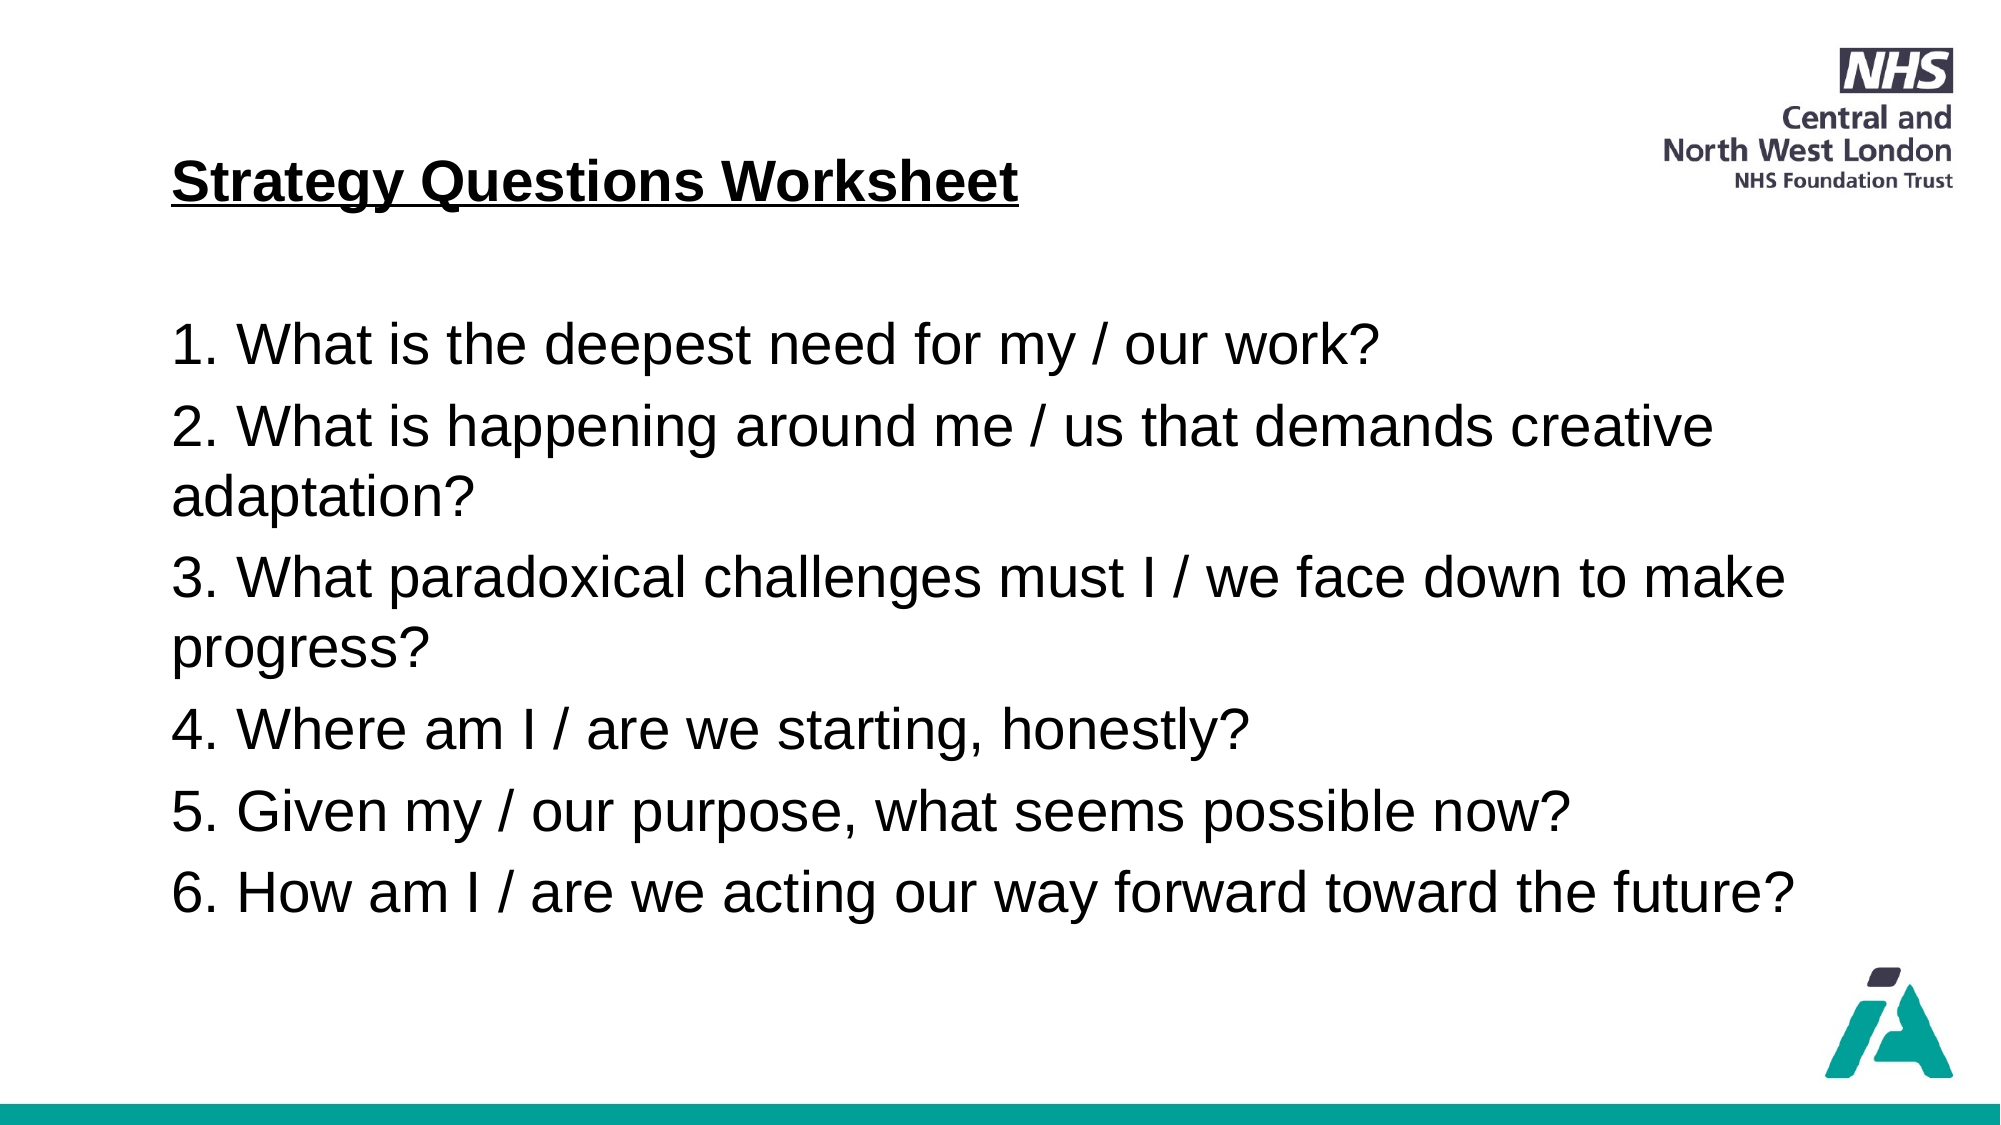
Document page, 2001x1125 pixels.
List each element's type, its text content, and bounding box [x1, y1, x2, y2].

picture [0, 0, 2000, 1125]
list Strategy Questions Worksheet 1. What is the deepest need for my / our work? 2. What is happening around me / us that demands creative adaptation? 3. What paradoxical challenges must I / we face down to make progress? 4. Where am I / are we starting, honestly? 5. Given my / our purpose, what seems possible now? 6. How am I / are we acting our way forward toward the future? [156, 135, 1874, 1097]
